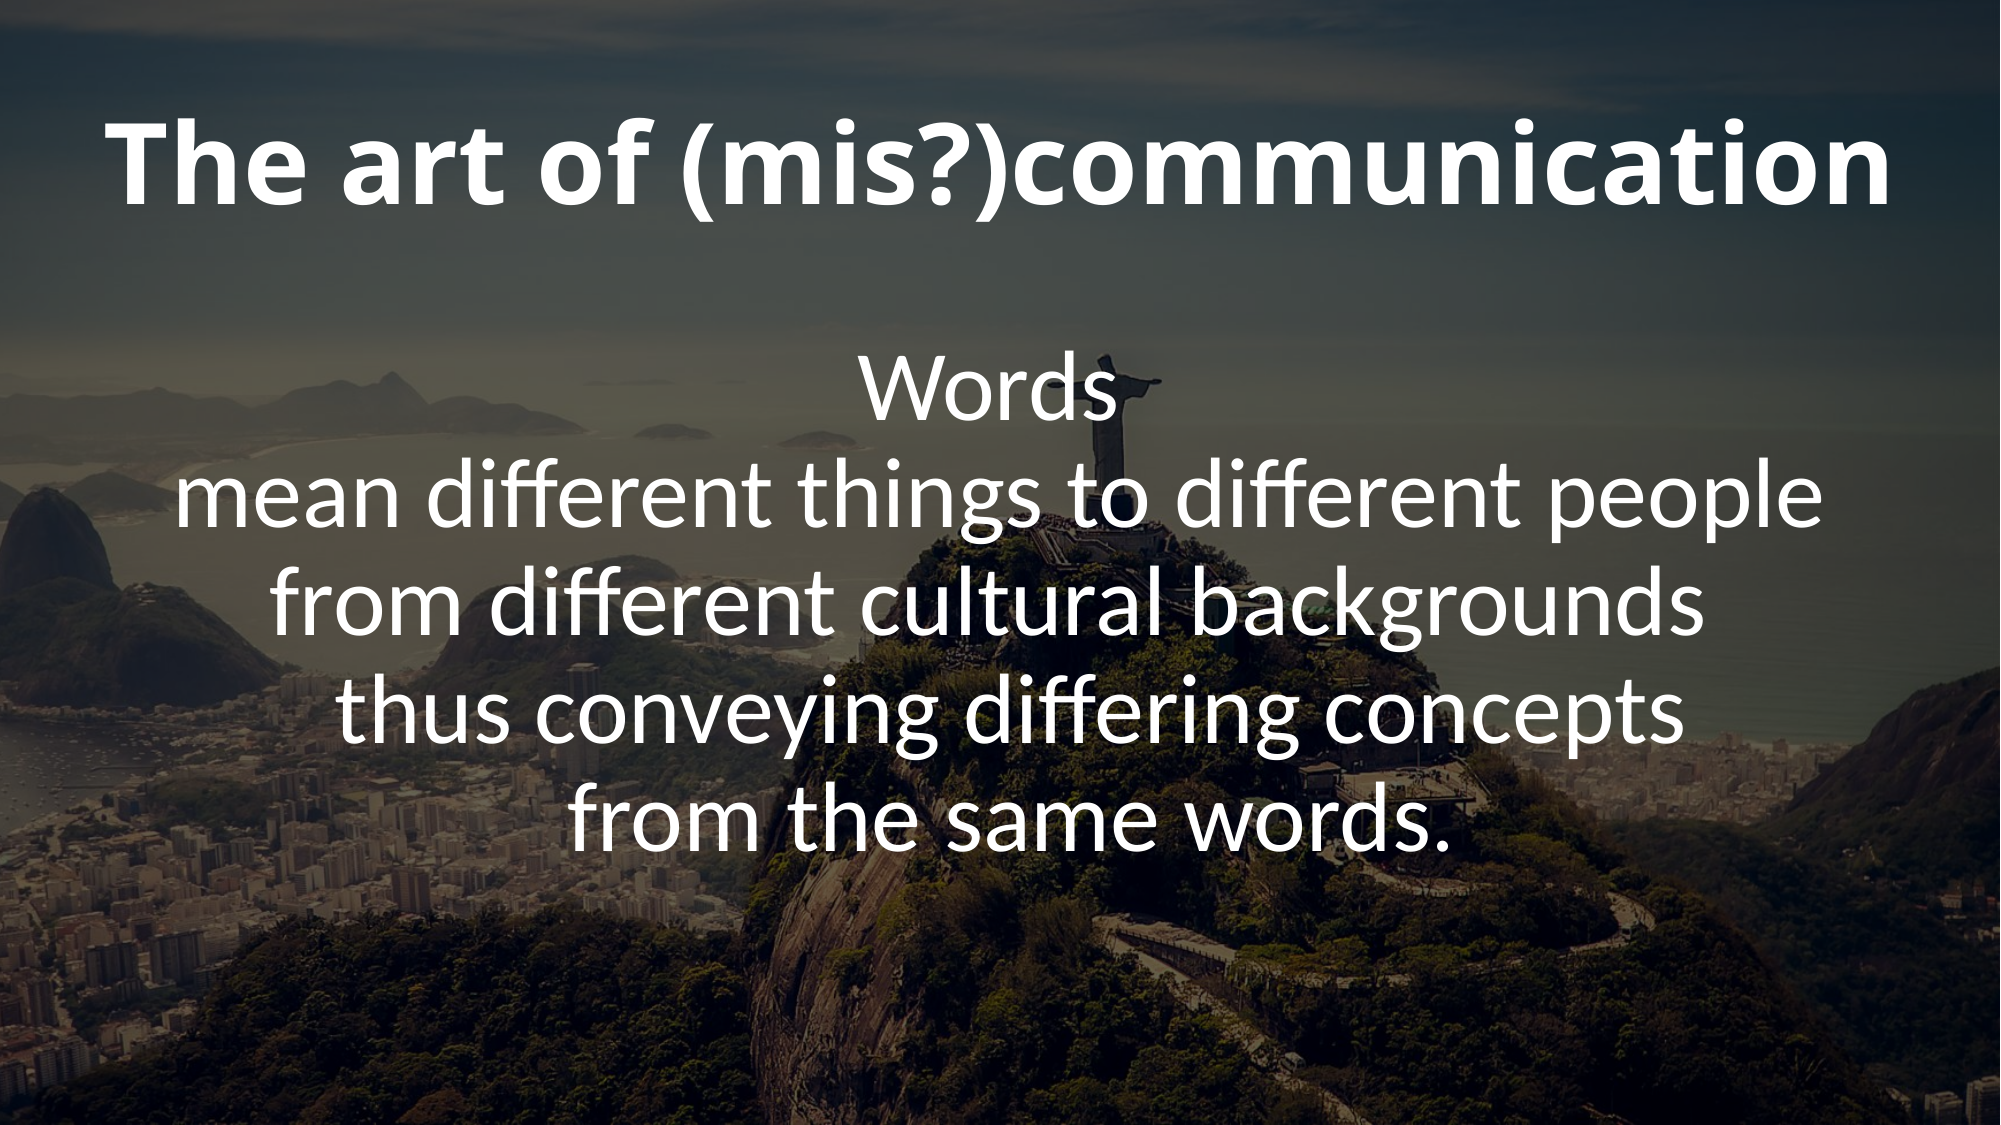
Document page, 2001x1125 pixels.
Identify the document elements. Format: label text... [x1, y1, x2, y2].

picture [0, 0, 2000, 1125]
list Words mean different things to different people from different cultural backgrounds thus conveying differing concepts from the same words. [137, 326, 1863, 1014]
title The art of (mis?)communication [67, 59, 1933, 278]
